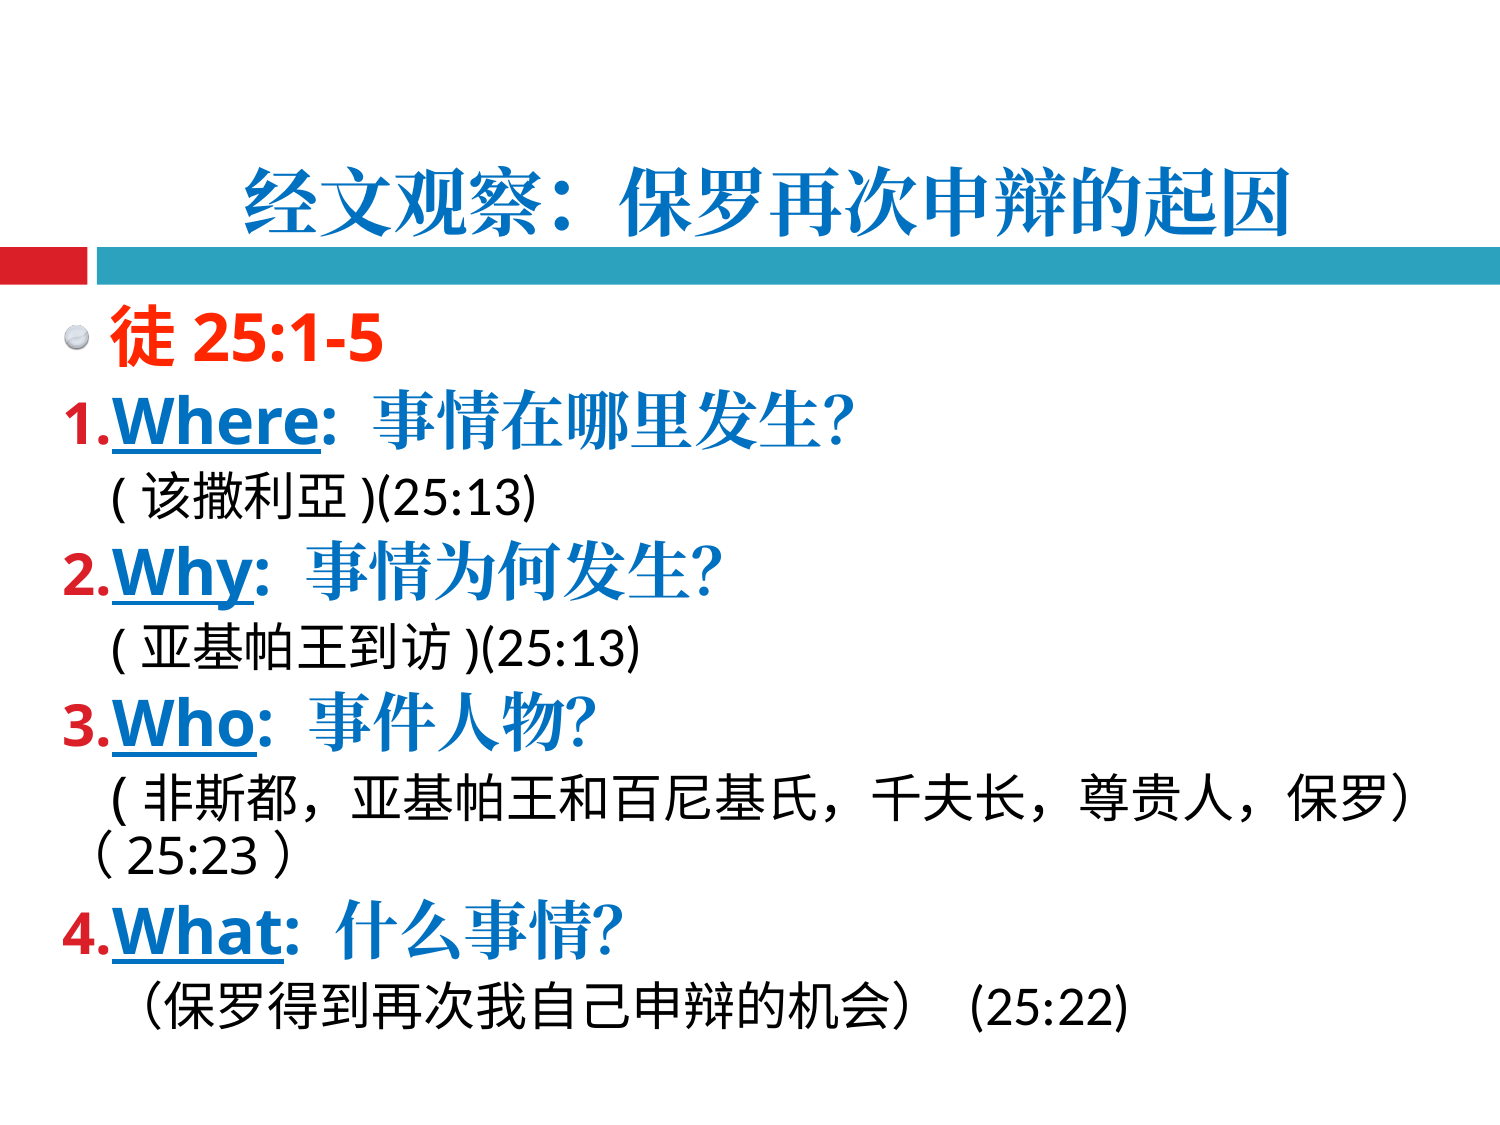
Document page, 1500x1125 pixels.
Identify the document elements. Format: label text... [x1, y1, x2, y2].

title 经文观察：保罗再次申辩的起因 [99, 24, 1438, 246]
picture [62, 322, 91, 351]
list 徒25:1-5 Where: 事情在哪里发生？ (该撒利亞)(25:13) Why: 事情为何发生？ (亚基帕王到访)(25:13) Who: 事件人物？ (非斯都，亚基帕王和百尼基氏，千夫长，尊贵人，保罗）（25:23） What: 什么事情？ （保罗得到再次我自己申辩的机会） (25:22) [61, 303, 1463, 1104]
